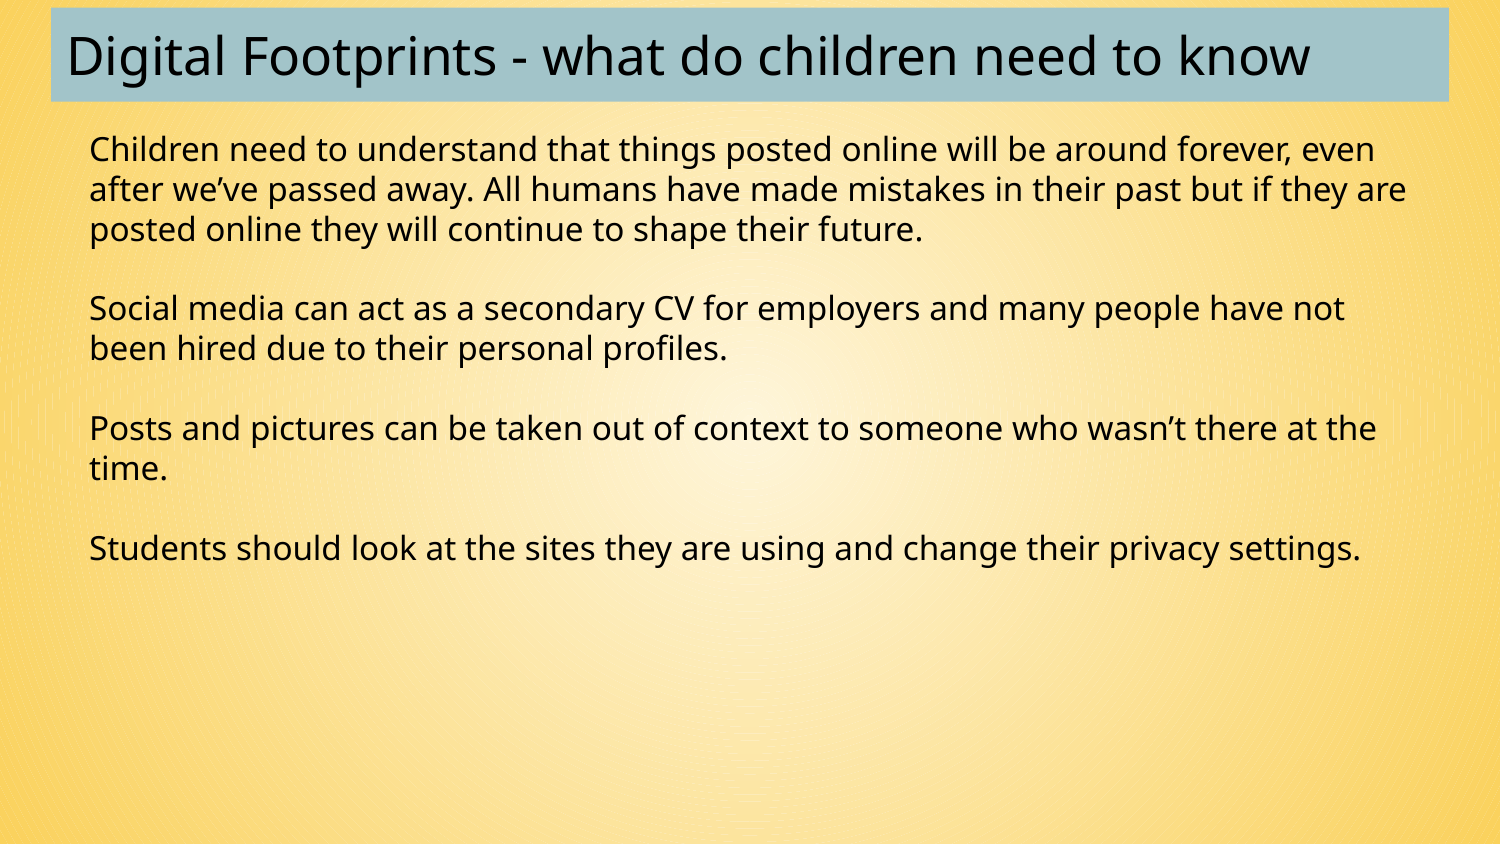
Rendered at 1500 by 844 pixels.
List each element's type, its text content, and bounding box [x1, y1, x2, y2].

text_box Children need to understand that things posted online will be around forever, even after we’ve passed away. All humans have made mistakes in their past but if they are posted online they will continue to shape their future. Social media can act as a secondary CV for employers and many people have not been hired due to their personal profiles. Posts and pictures can be taken out of context to someone who wasn’t there at the time. Students should look at the sites they are using and change their privacy settings. [74, 112, 1426, 582]
title Digital Footprints - what do children need to know [51, 7, 1449, 102]
